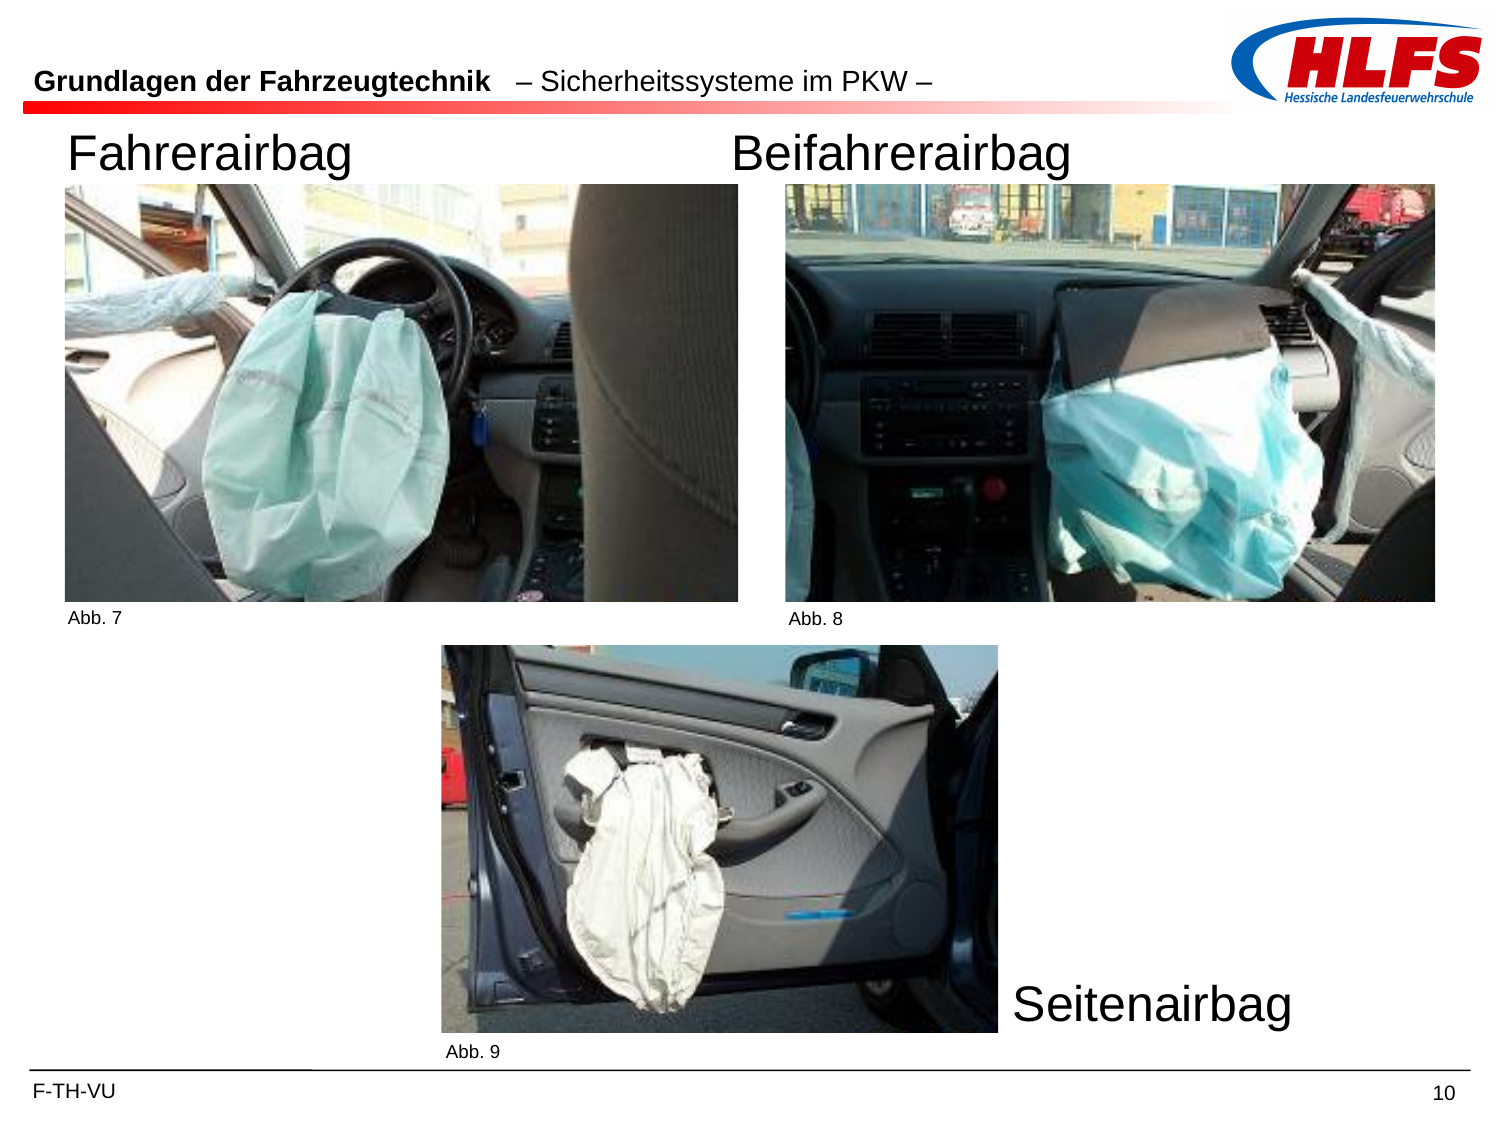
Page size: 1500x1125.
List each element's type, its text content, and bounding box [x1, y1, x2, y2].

text_box Seitenairbag [1002, 964, 1341, 1039]
text_box Fahrerairbag [52, 114, 396, 189]
picture [441, 644, 999, 1033]
text_box Abb. 7 [53, 597, 278, 636]
text_box Beifahrerairbag [716, 113, 1221, 189]
slide_number 10 [1095, 1071, 1471, 1095]
text_box Abb. 9 [430, 1032, 656, 1070]
text_box Grundlagen der Fahrzeugtechnik – Sicherheitssysteme im PKW – [18, 54, 987, 114]
picture [64, 184, 739, 602]
picture [785, 184, 1436, 602]
slide_number F-TH-VU [17, 1070, 394, 1105]
text_box Abb. 8 [773, 599, 999, 637]
